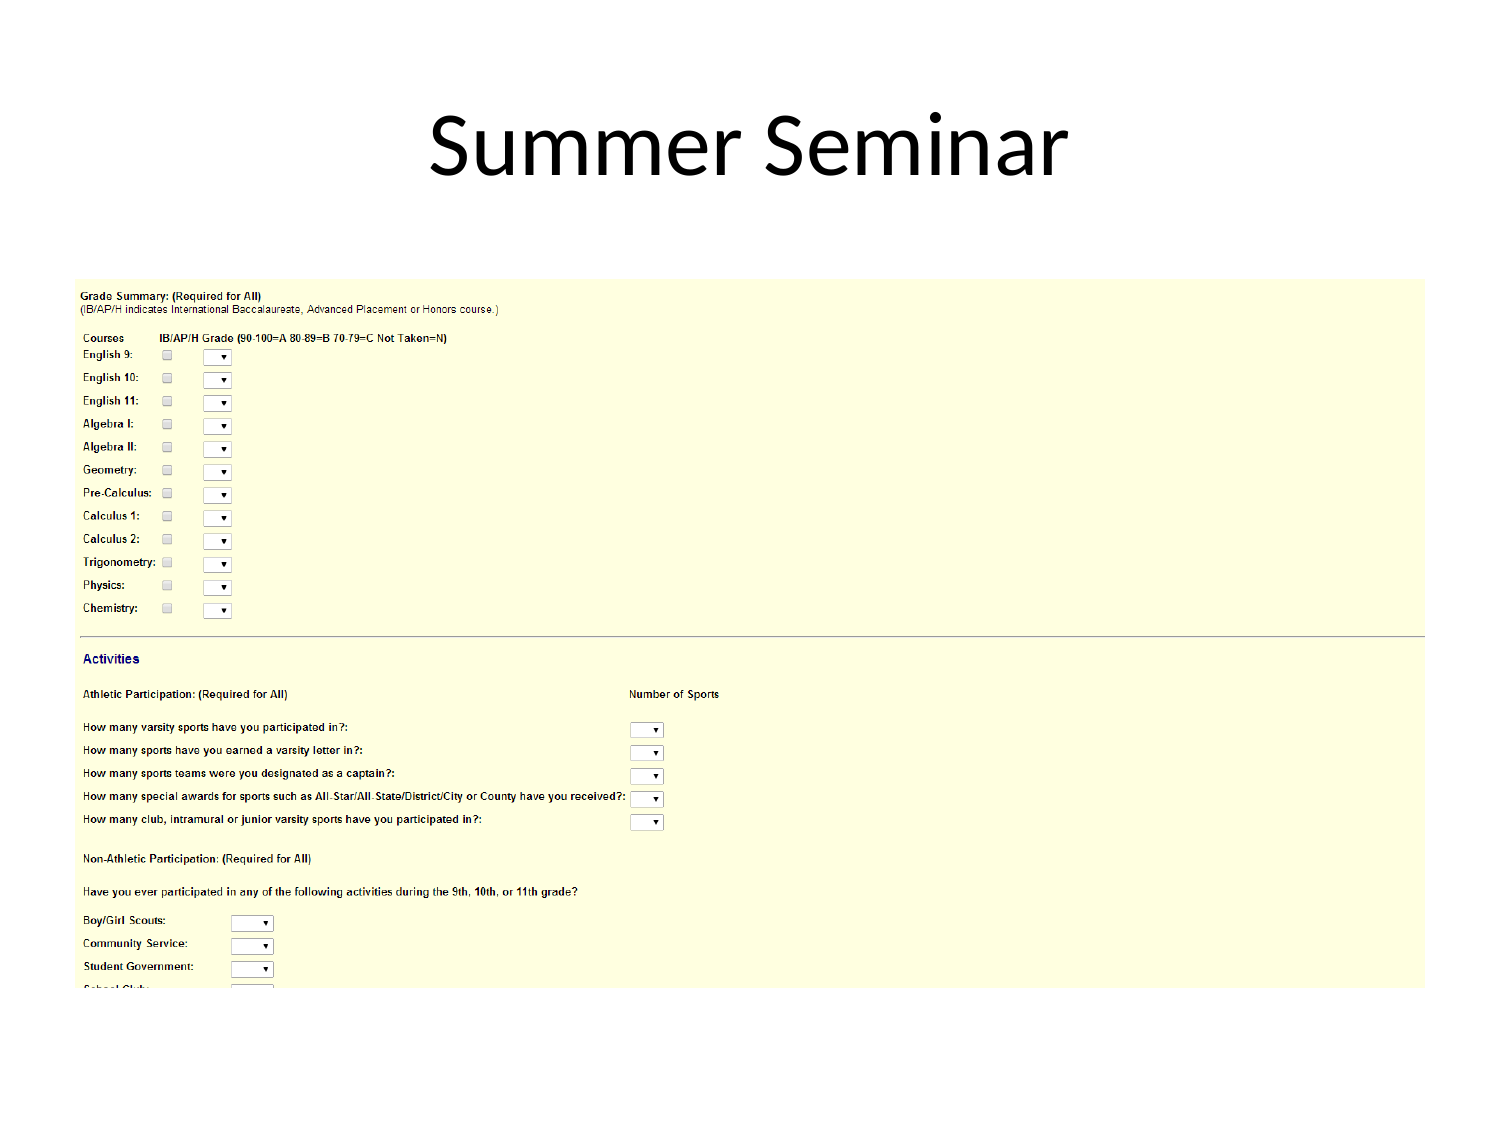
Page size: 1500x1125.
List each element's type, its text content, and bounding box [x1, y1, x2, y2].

title Summer Seminar [75, 45, 1425, 233]
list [74, 279, 1426, 988]
